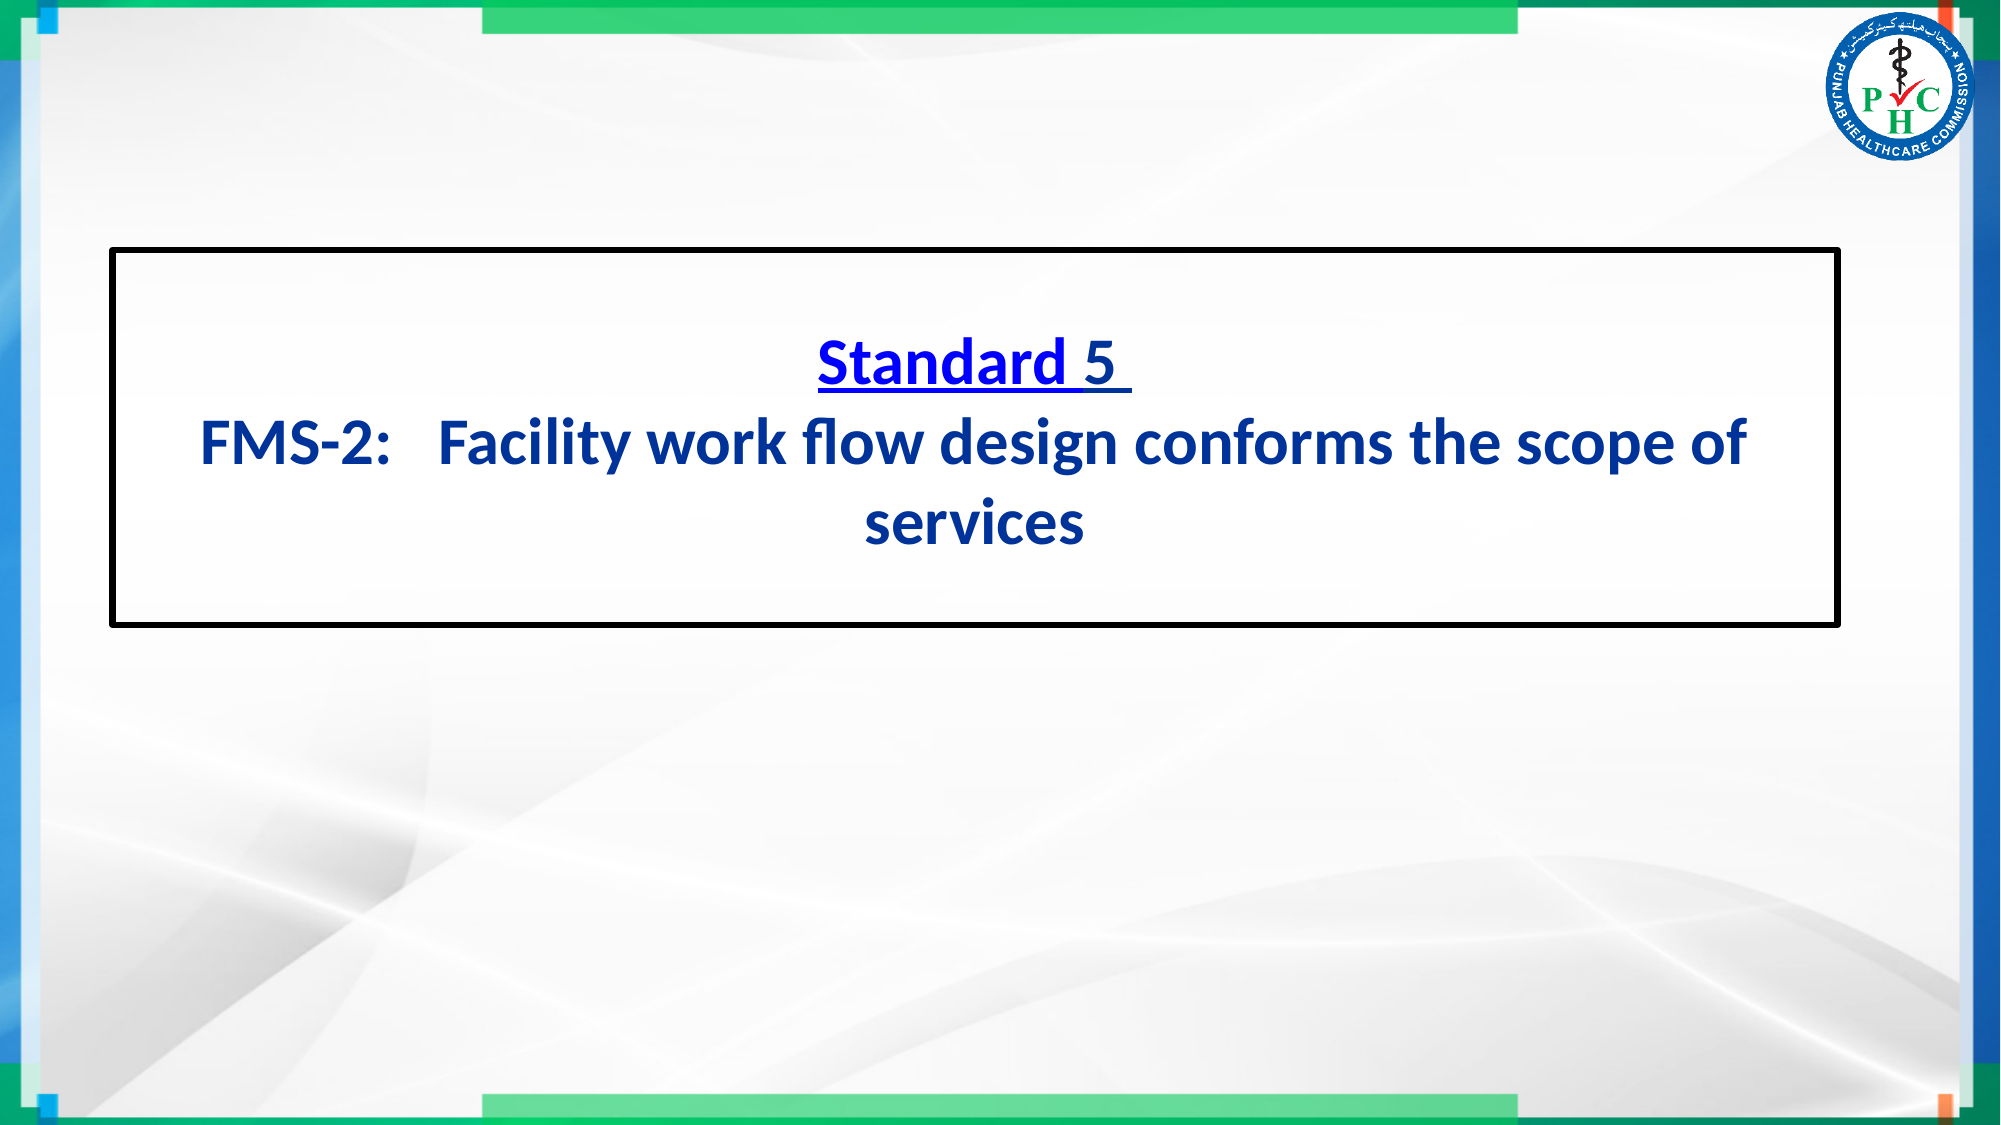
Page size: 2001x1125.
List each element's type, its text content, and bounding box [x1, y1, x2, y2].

picture [0, 0, 2001, 1125]
title Standard 5 FMS-2: Facility work flow design conforms the scope of services [112, 249, 1838, 625]
